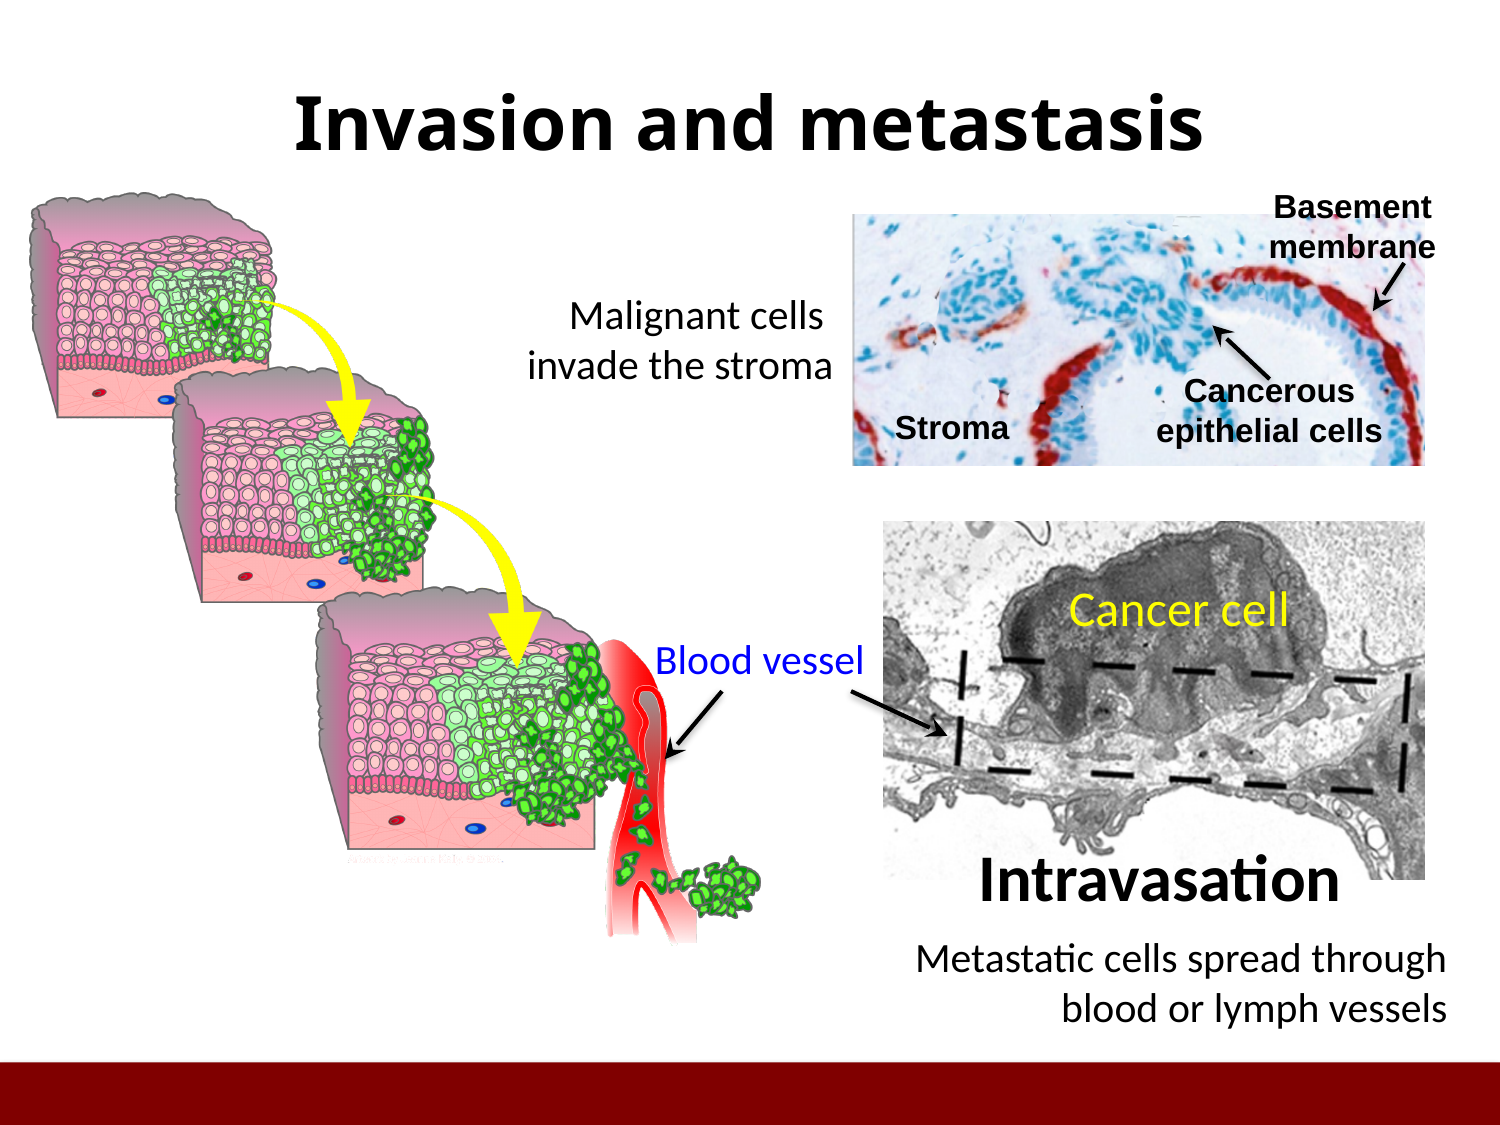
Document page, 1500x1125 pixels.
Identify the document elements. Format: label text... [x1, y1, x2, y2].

text_box Intravasation [963, 888, 1373, 922]
title Invasion and metastasis [75, 27, 1425, 190]
text_box Blood vessel [765, 625, 845, 691]
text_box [509, 177, 1455, 466]
text_box Metastatic cells spread through blood or lymph vessels [811, 923, 1463, 1038]
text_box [850, 521, 1426, 880]
picture [29, 192, 761, 946]
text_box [664, 690, 723, 760]
